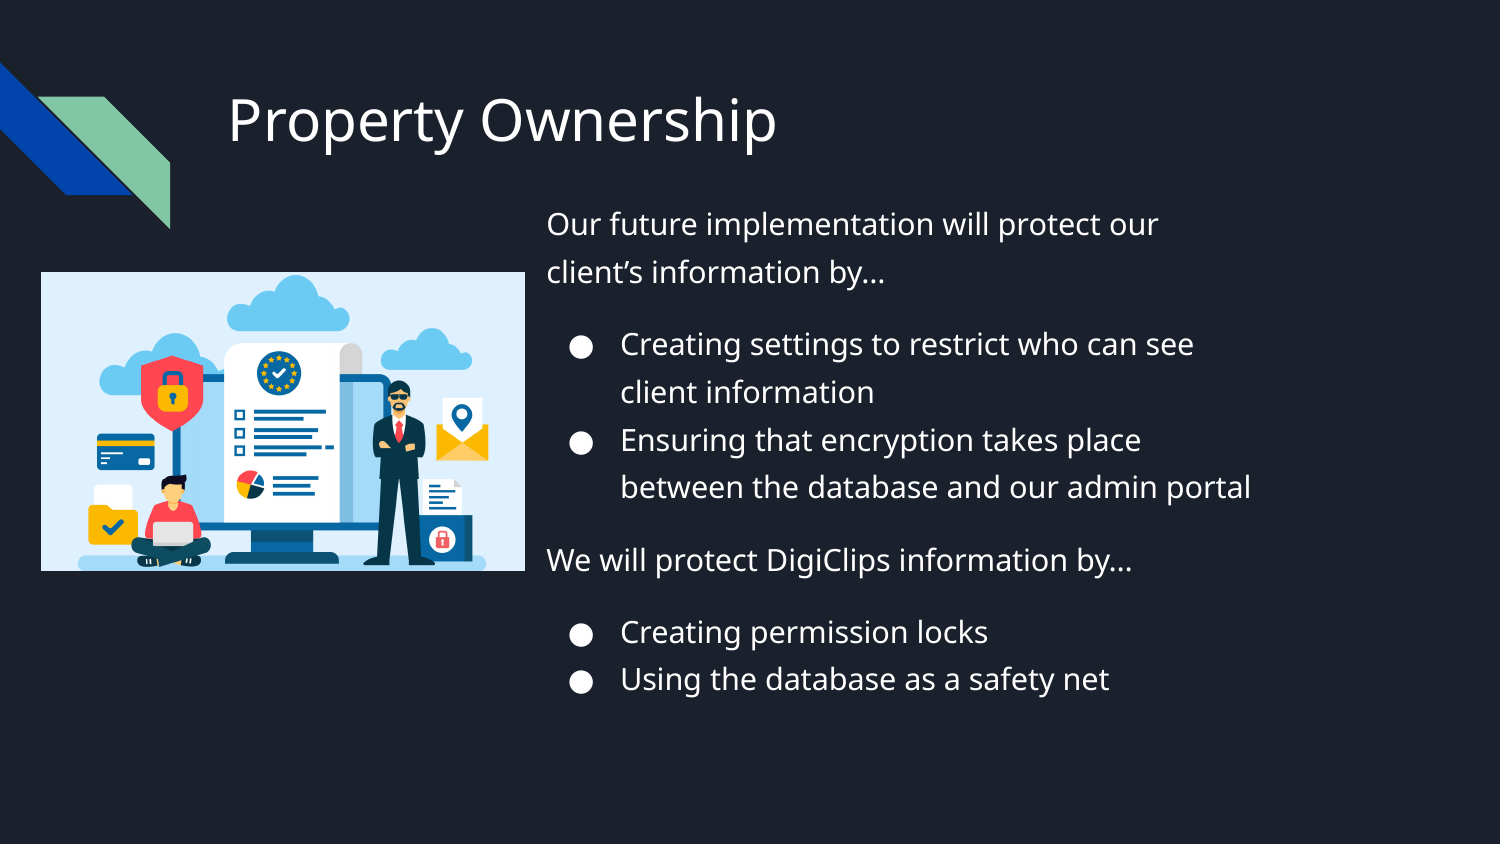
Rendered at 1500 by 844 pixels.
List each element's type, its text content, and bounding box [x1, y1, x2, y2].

title Property Ownership [212, 64, 1368, 215]
list Our future implementation will protect our client’s information by… Creating settings to restrict who can see client information Ensuring that encryption takes place between the database and our admin portal We will protect DigiClips information by… Creating permission locks Using the database as a safety net [531, 182, 1270, 770]
picture [41, 272, 525, 572]
